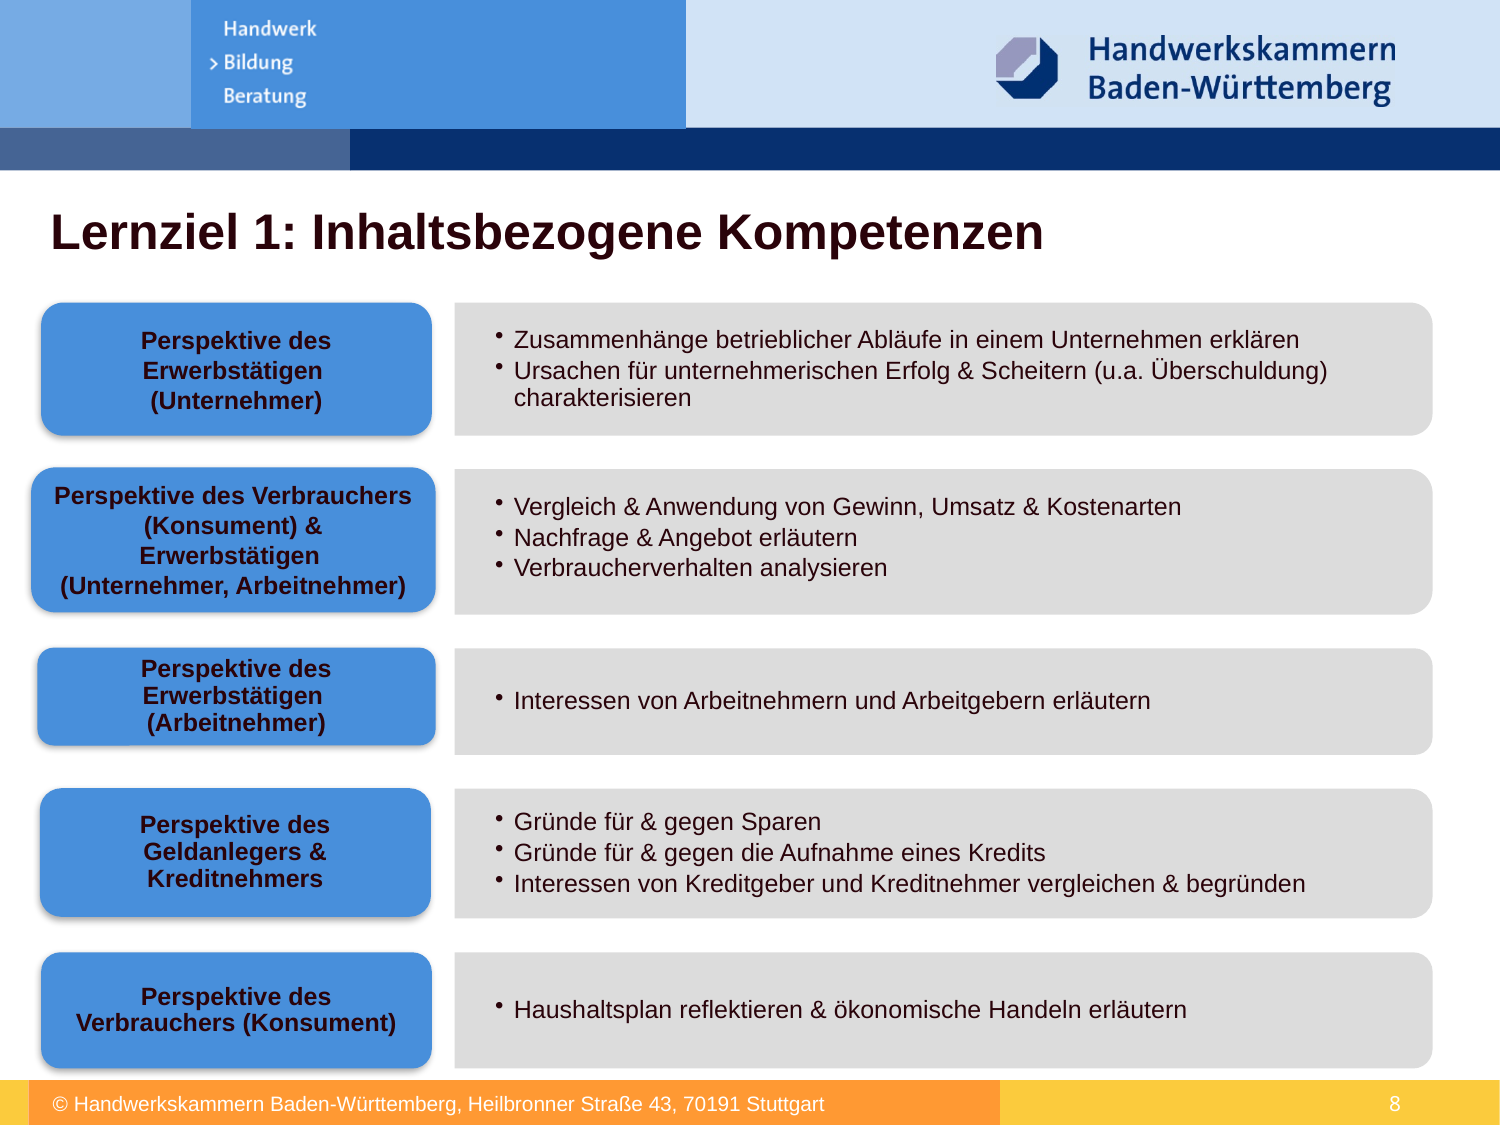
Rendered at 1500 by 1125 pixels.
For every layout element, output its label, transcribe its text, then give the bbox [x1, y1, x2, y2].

text_box Perspektive des Geldanlegers & Kreditnehmers [39, 788, 431, 917]
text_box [454, 302, 1433, 436]
text_box Perspektive des Verbrauchers (Konsument) & Erwerbstätigen (Unternehmer, Arbeitnehmer) [31, 467, 436, 613]
picture [191, 0, 686, 129]
slide_number 8 [1374, 1083, 1480, 1111]
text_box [454, 788, 1433, 919]
title Lernziel 1: Inhaltsbezogene Kompetenzen [50, 200, 1377, 313]
text_box Perspektive des Erwerbstätigen (Unternehmer) [41, 302, 432, 436]
text_box Perspektive des Verbrauchers (Konsument) [41, 952, 432, 1069]
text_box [454, 468, 1433, 615]
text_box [454, 952, 1433, 1069]
picture [996, 35, 1395, 107]
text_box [454, 648, 1433, 756]
text_box Perspektive des Erwerbstätigen (Arbeitnehmer) [37, 647, 436, 746]
